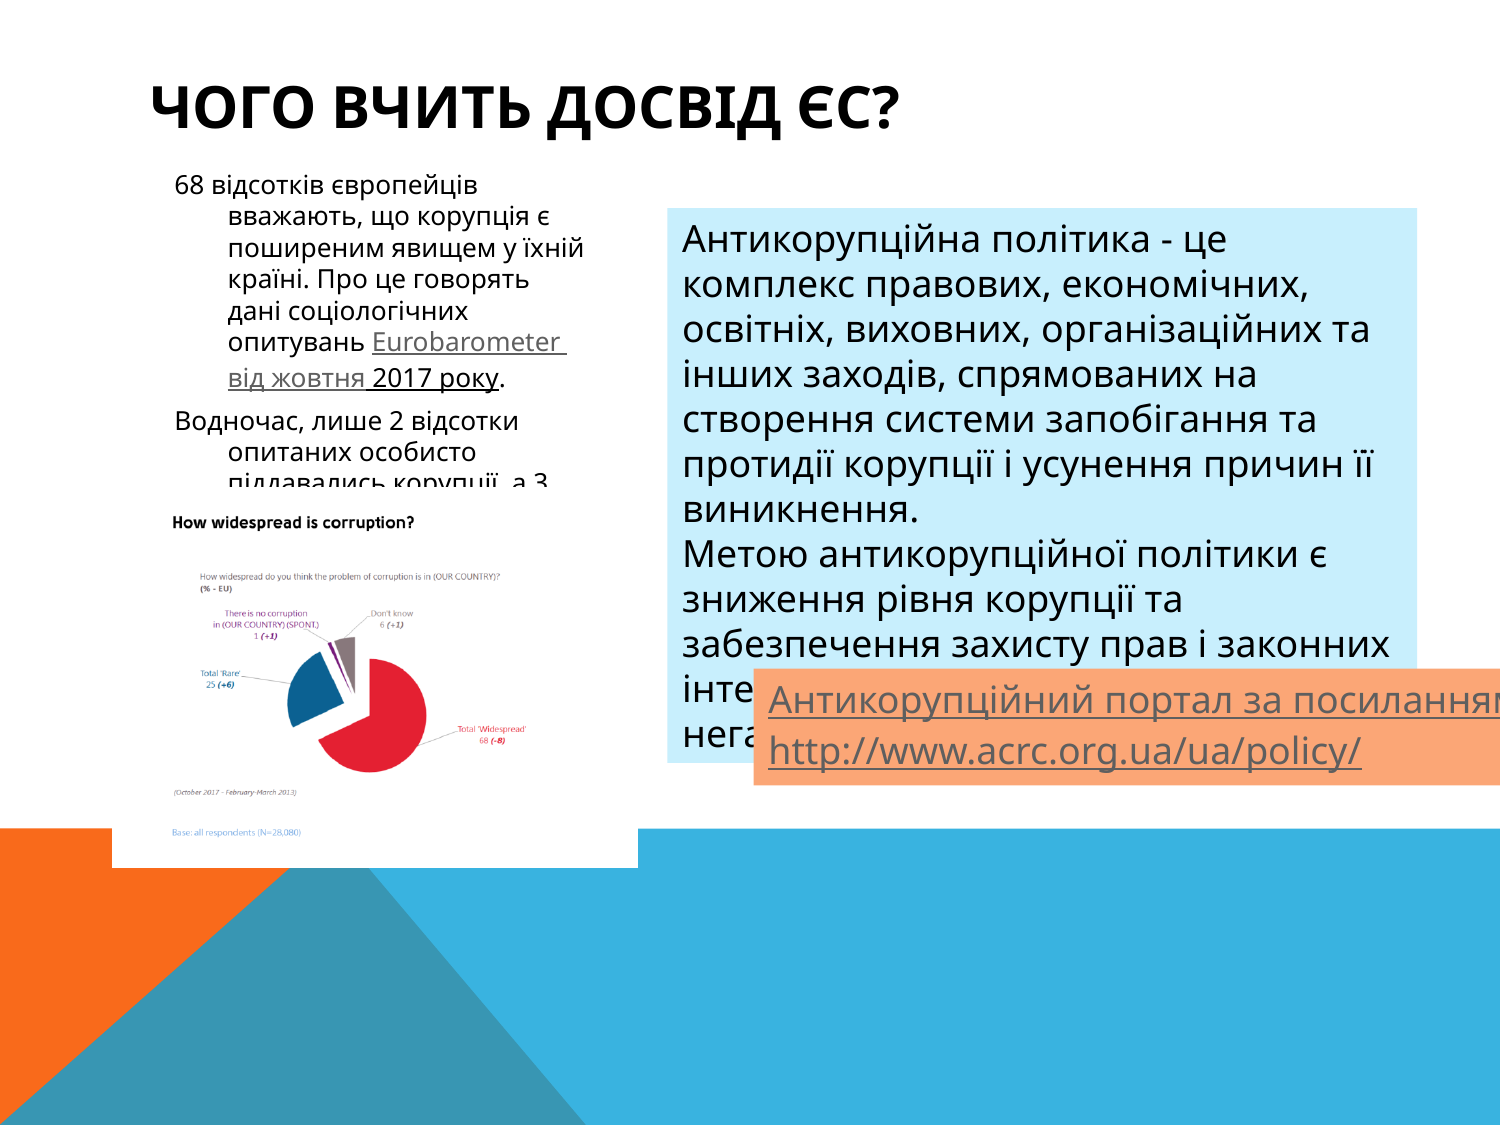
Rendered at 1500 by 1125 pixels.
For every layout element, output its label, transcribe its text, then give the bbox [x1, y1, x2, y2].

text_box Антикорупційна політика - це комплекс правових, економічних, освітніх, виховних, організаційних та інших заходів, спрямованих на створення системи запобігання та протидії корупції і усунення причин її виникнення. Метою антикорупційної політики є зниження рівня корупції та забезпечення захисту прав і законних інтересів громадян та суспільства від її негативних наслідків. [667, 208, 1418, 763]
title Чого вчить досвід ЄС? [135, 60, 1369, 150]
list 68 відсотків європейців вважають, що корупція є поширеним явищем у їхній країні. Про це говорять дані соціологічних опитувань Eurobarometer від жовтня 2017 року. Водночас, лише 2 відсотки опитаних особисто піддавались корупції, а 3 відсотки — були свідками корупційних дій. [159, 160, 601, 486]
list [111, 487, 638, 868]
text_box Антикорупційний портал за посиланням http://www.acrc.org.ua/ua/policy/ [753, 668, 1500, 786]
